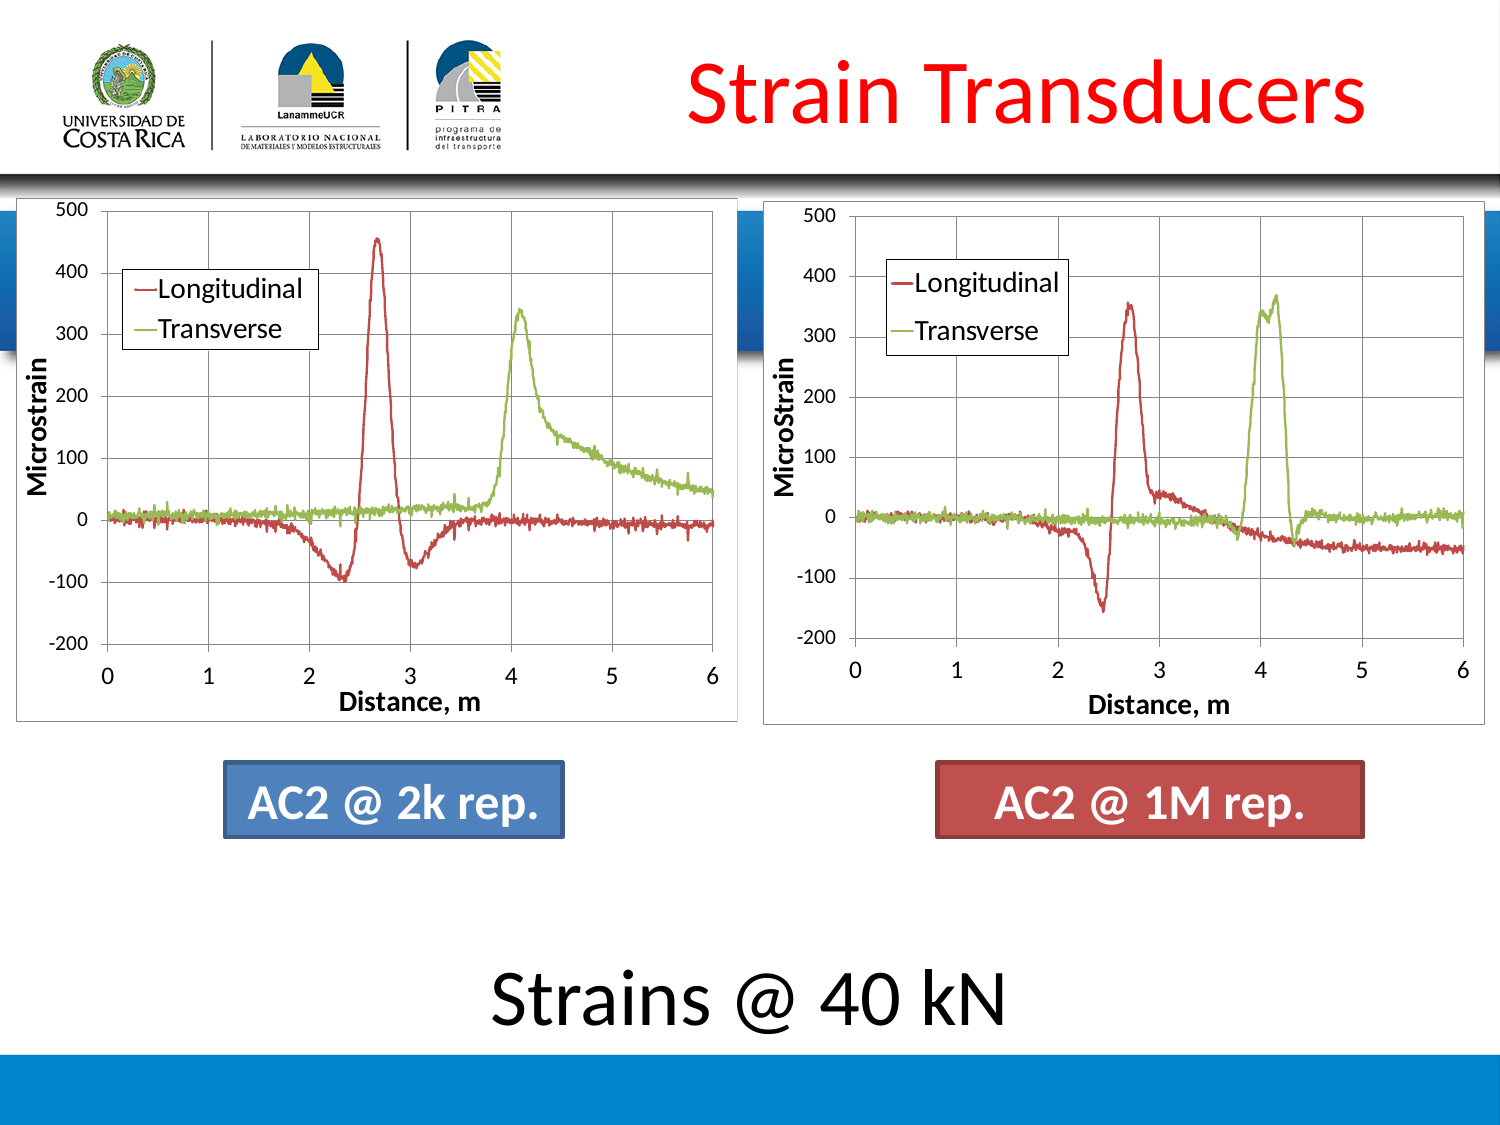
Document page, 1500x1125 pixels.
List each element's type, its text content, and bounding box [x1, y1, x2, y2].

picture [0, 0, 1500, 1056]
text_box Strain Transducers [554, 24, 1500, 152]
text_box AC2 @ 1M rep. [935, 760, 1365, 839]
text_box AC2 @ 2k rep. [223, 760, 565, 839]
text_box Strains @ 40 kN [312, 937, 1188, 1050]
